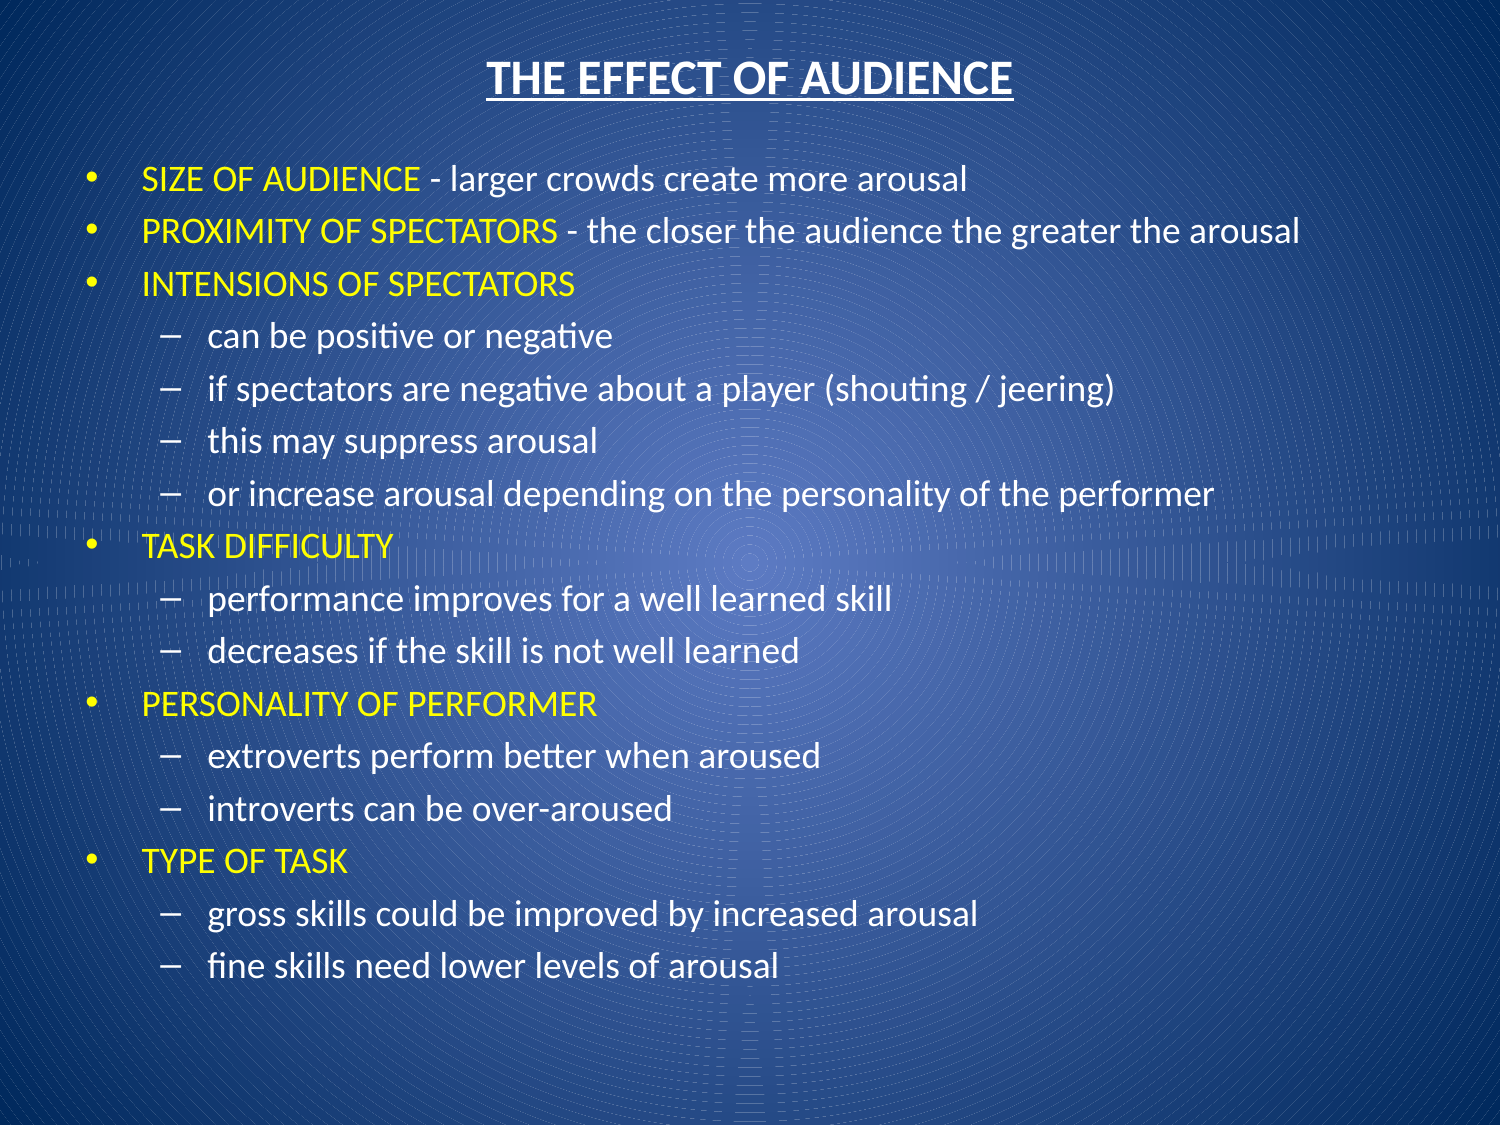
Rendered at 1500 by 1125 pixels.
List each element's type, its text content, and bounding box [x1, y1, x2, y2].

list SIZE OF AUDIENCE - larger crowds create more arousal PROXIMITY OF SPECTATORS - the closer the audience the greater the arousal INTENSIONS OF SPECTATORS can be positive or negative if spectators are negative about a player (shouting / jeering) this may suppress arousal or increase arousal depending on the personality of the performer TASK DIFFICULTY performance improves for a well learned skill decreases if the skill is not well learned PERSONALITY OF PERFORMER extroverts perform better when aroused introverts can be over-aroused TYPE OF TASK gross skills could be improved by increased arousal fine skills need lower levels of arousal [70, 93, 1430, 1041]
title THE EFFECT OF AUDIENCE [112, 37, 1388, 93]
